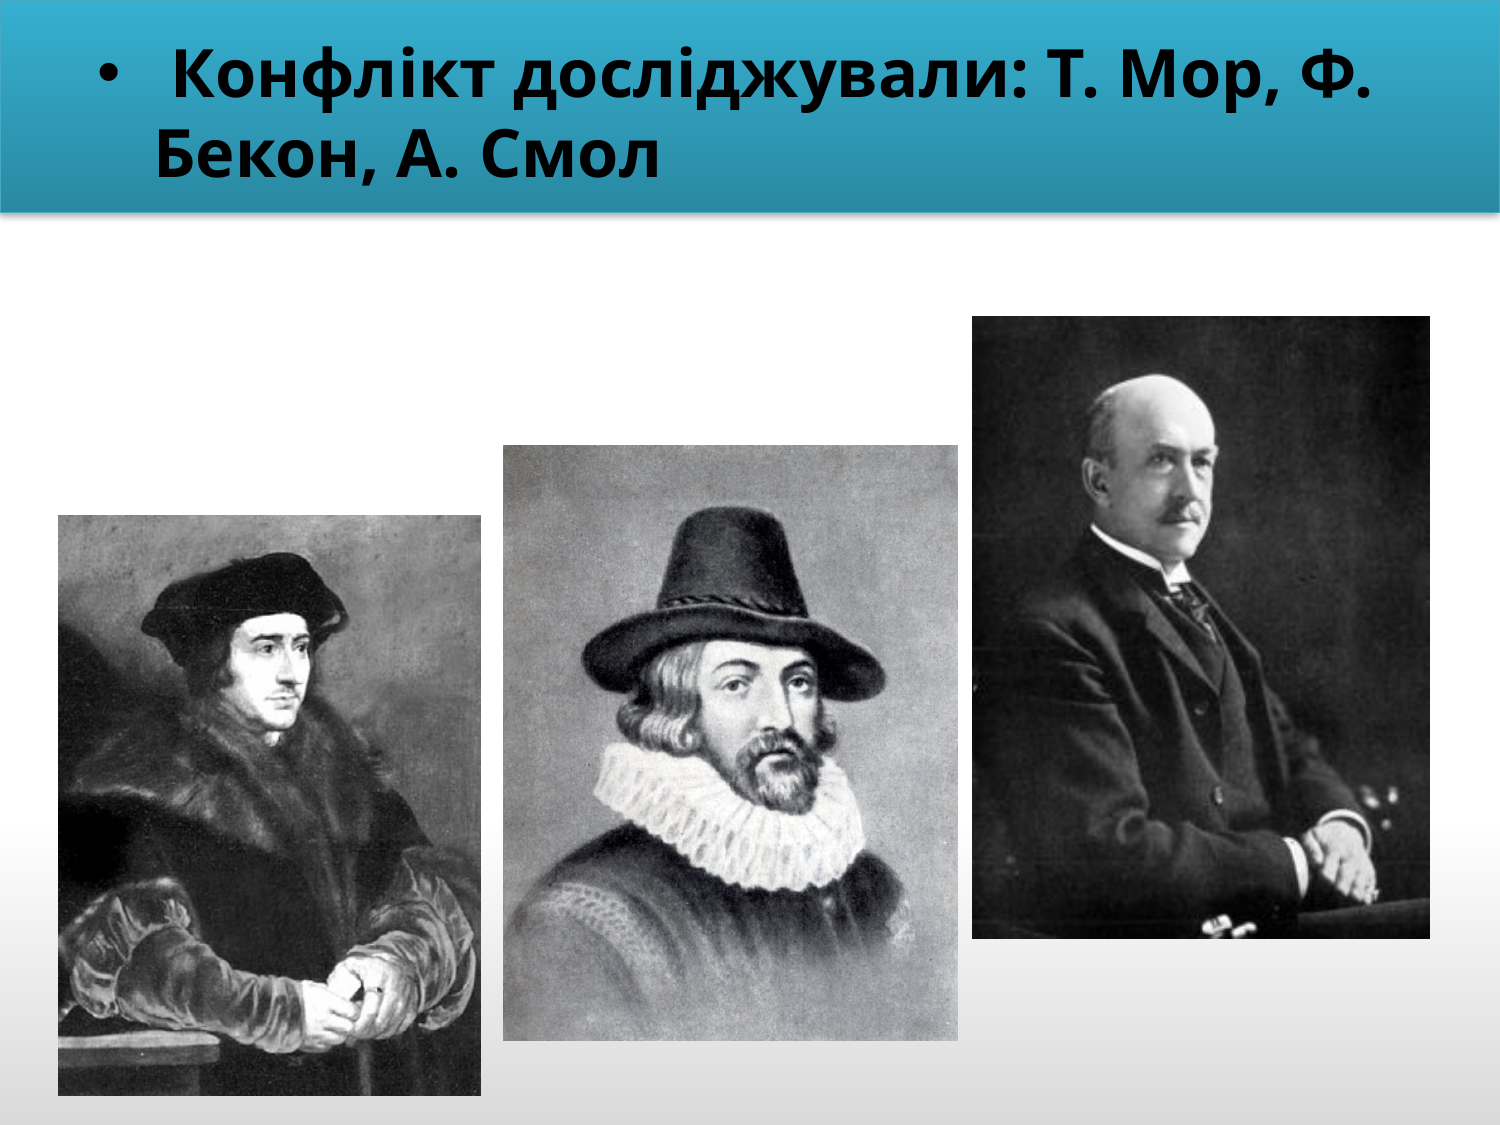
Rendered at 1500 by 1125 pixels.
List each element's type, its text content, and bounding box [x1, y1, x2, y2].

picture [58, 515, 481, 1097]
list Конфлікт досліджували: Т. Мор, Ф. Бекон, А. Смол [82, 23, 1432, 766]
picture [503, 445, 958, 1041]
picture [972, 316, 1430, 939]
